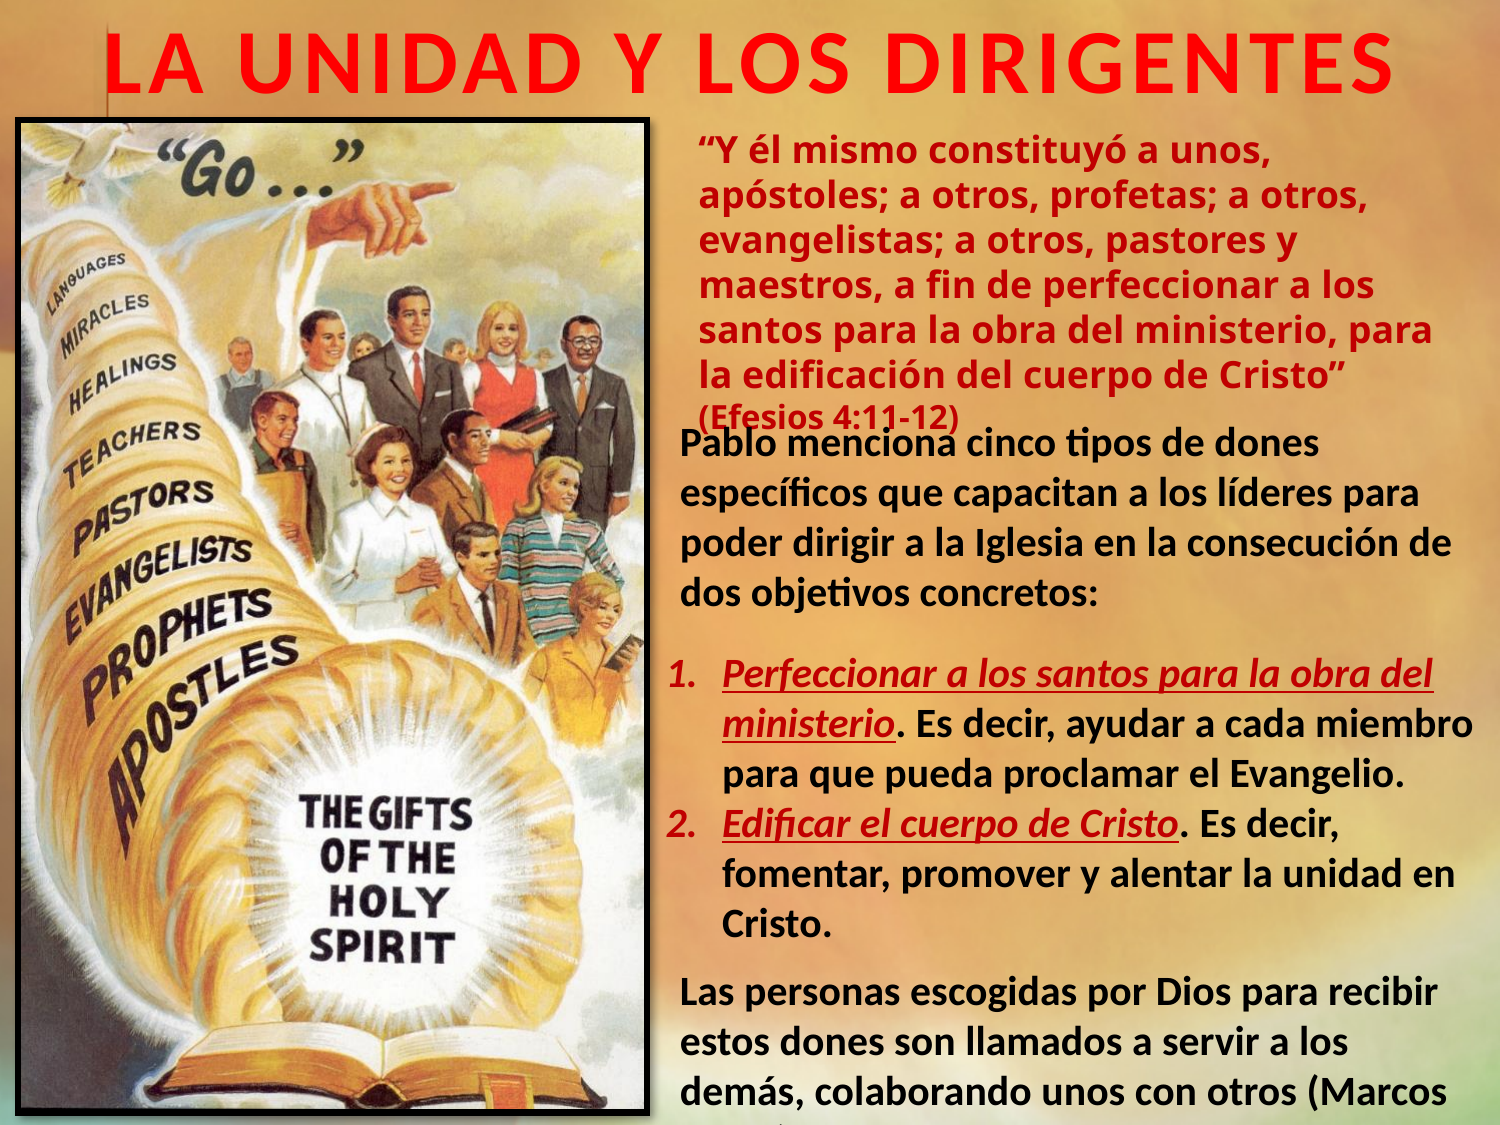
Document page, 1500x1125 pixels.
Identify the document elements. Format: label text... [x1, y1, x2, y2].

picture [0, 119, 1500, 1125]
picture [21, 123, 644, 1110]
text_box Pablo menciona cinco tipos de dones específicos que capacitan a los líderes para poder dirigir a la Iglesia en la consecución de dos objetivos concretos: [665, 407, 1499, 623]
text_box Perfeccionar a los santos para la obra del ministerio. Es decir, ayudar a cada miembro para que pueda proclamar el Evangelio. Edificar el cuerpo de Cristo. Es decir, fomentar, promover y alentar la unidad en Cristo. [660, 638, 1499, 954]
text_box Las personas escogidas por Dios para recibir estos dones son llamados a servir a los demás, colaborando unos con otros (Marcos 10:43). [665, 956, 1499, 1125]
text_box LA UNIDAD Y LOS DIRIGENTES [0, 0, 1500, 119]
text_box “Y él mismo constituyó a unos, apóstoles; a otros, profetas; a otros, evangelistas; a otros, pastores y maestros, a fin de perfeccionar a los santos para la obra del ministerio, para la edificación del cuerpo de Cristo” (Efesios 4:11-12) [683, 118, 1468, 407]
